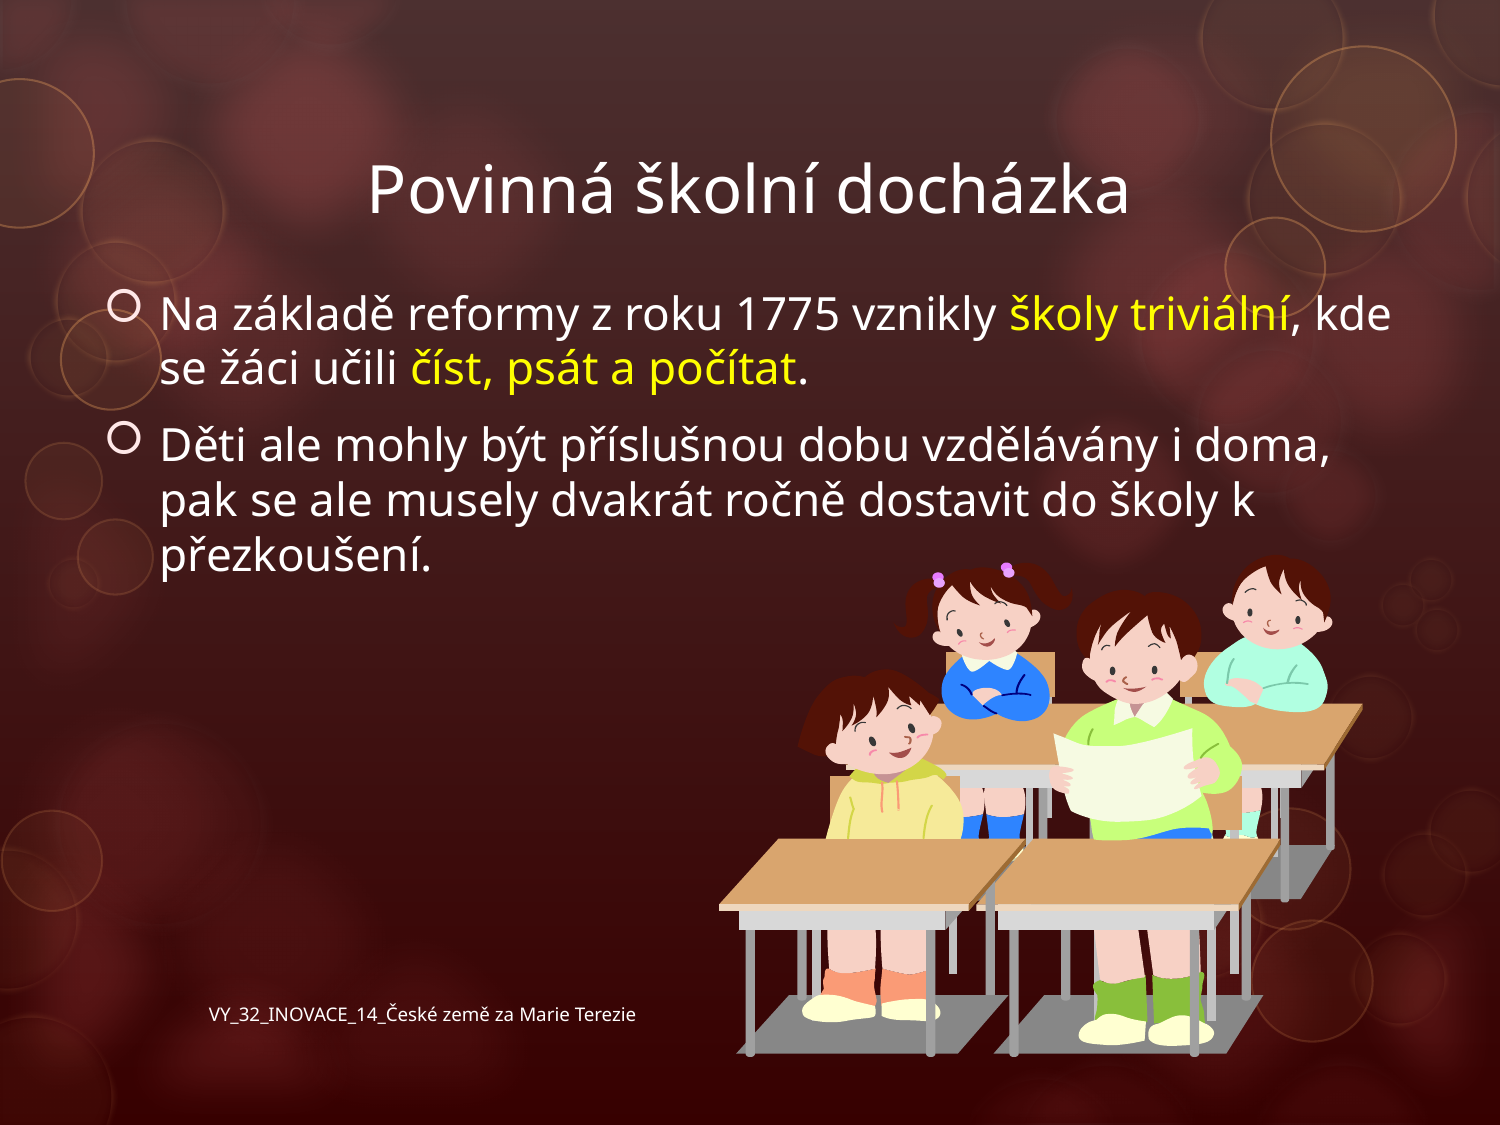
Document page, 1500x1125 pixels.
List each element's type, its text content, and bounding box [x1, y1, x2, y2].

title Povinná školní docházka [165, 110, 1335, 243]
list Na základě reformy z roku 1775 vznikly školy triviální, kde se žáci učili číst, psát a počítat. Děti ale mohly být příslušnou dobu vzdělávány i doma, pak se ale musely dvakrát ročně dostavit do školy k přezkoušení. [88, 243, 1436, 622]
footer VY_32_INOVACE_14_České země za Marie Terezie [193, 976, 712, 1037]
picture [718, 554, 1364, 1058]
